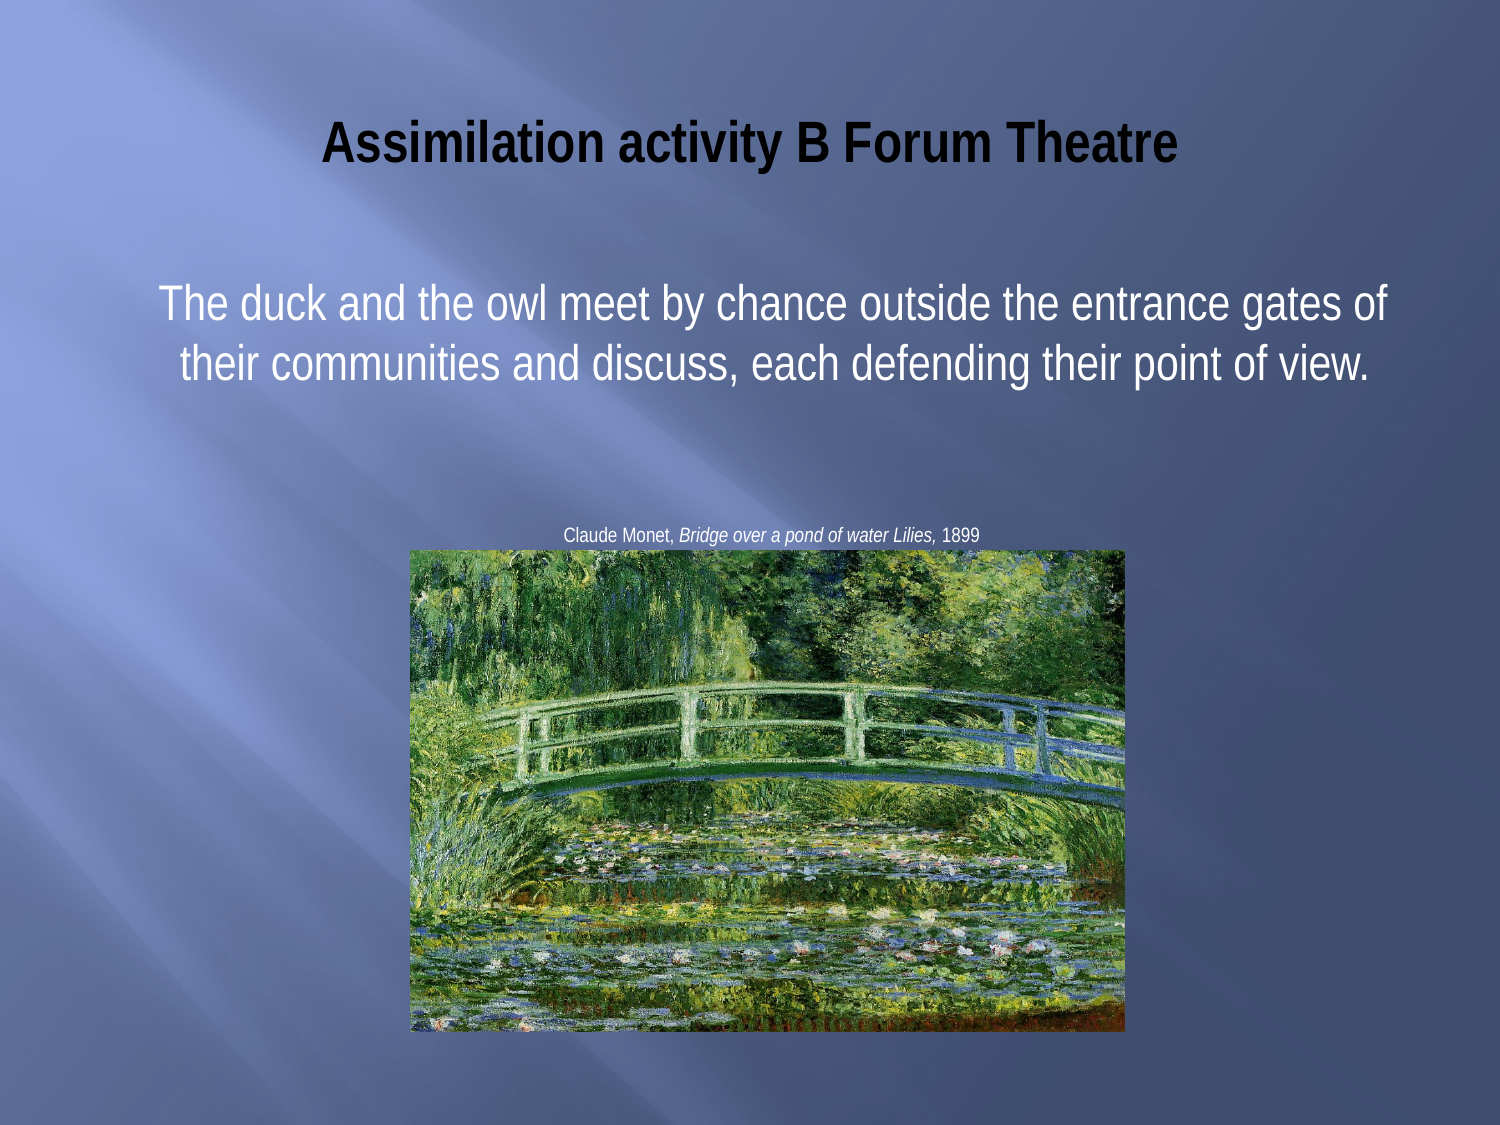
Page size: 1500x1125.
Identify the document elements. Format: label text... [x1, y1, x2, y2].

list Τhe duck and the owl meet by chance outside the entrance gates of their communities and discuss, each defending their point of view. Claude Monet, Bridge over a pond of water Lilies, 1899 [75, 262, 1425, 1035]
picture [409, 550, 1126, 1032]
title Assimilation activity Β Forum Theatre [75, 45, 1425, 233]
